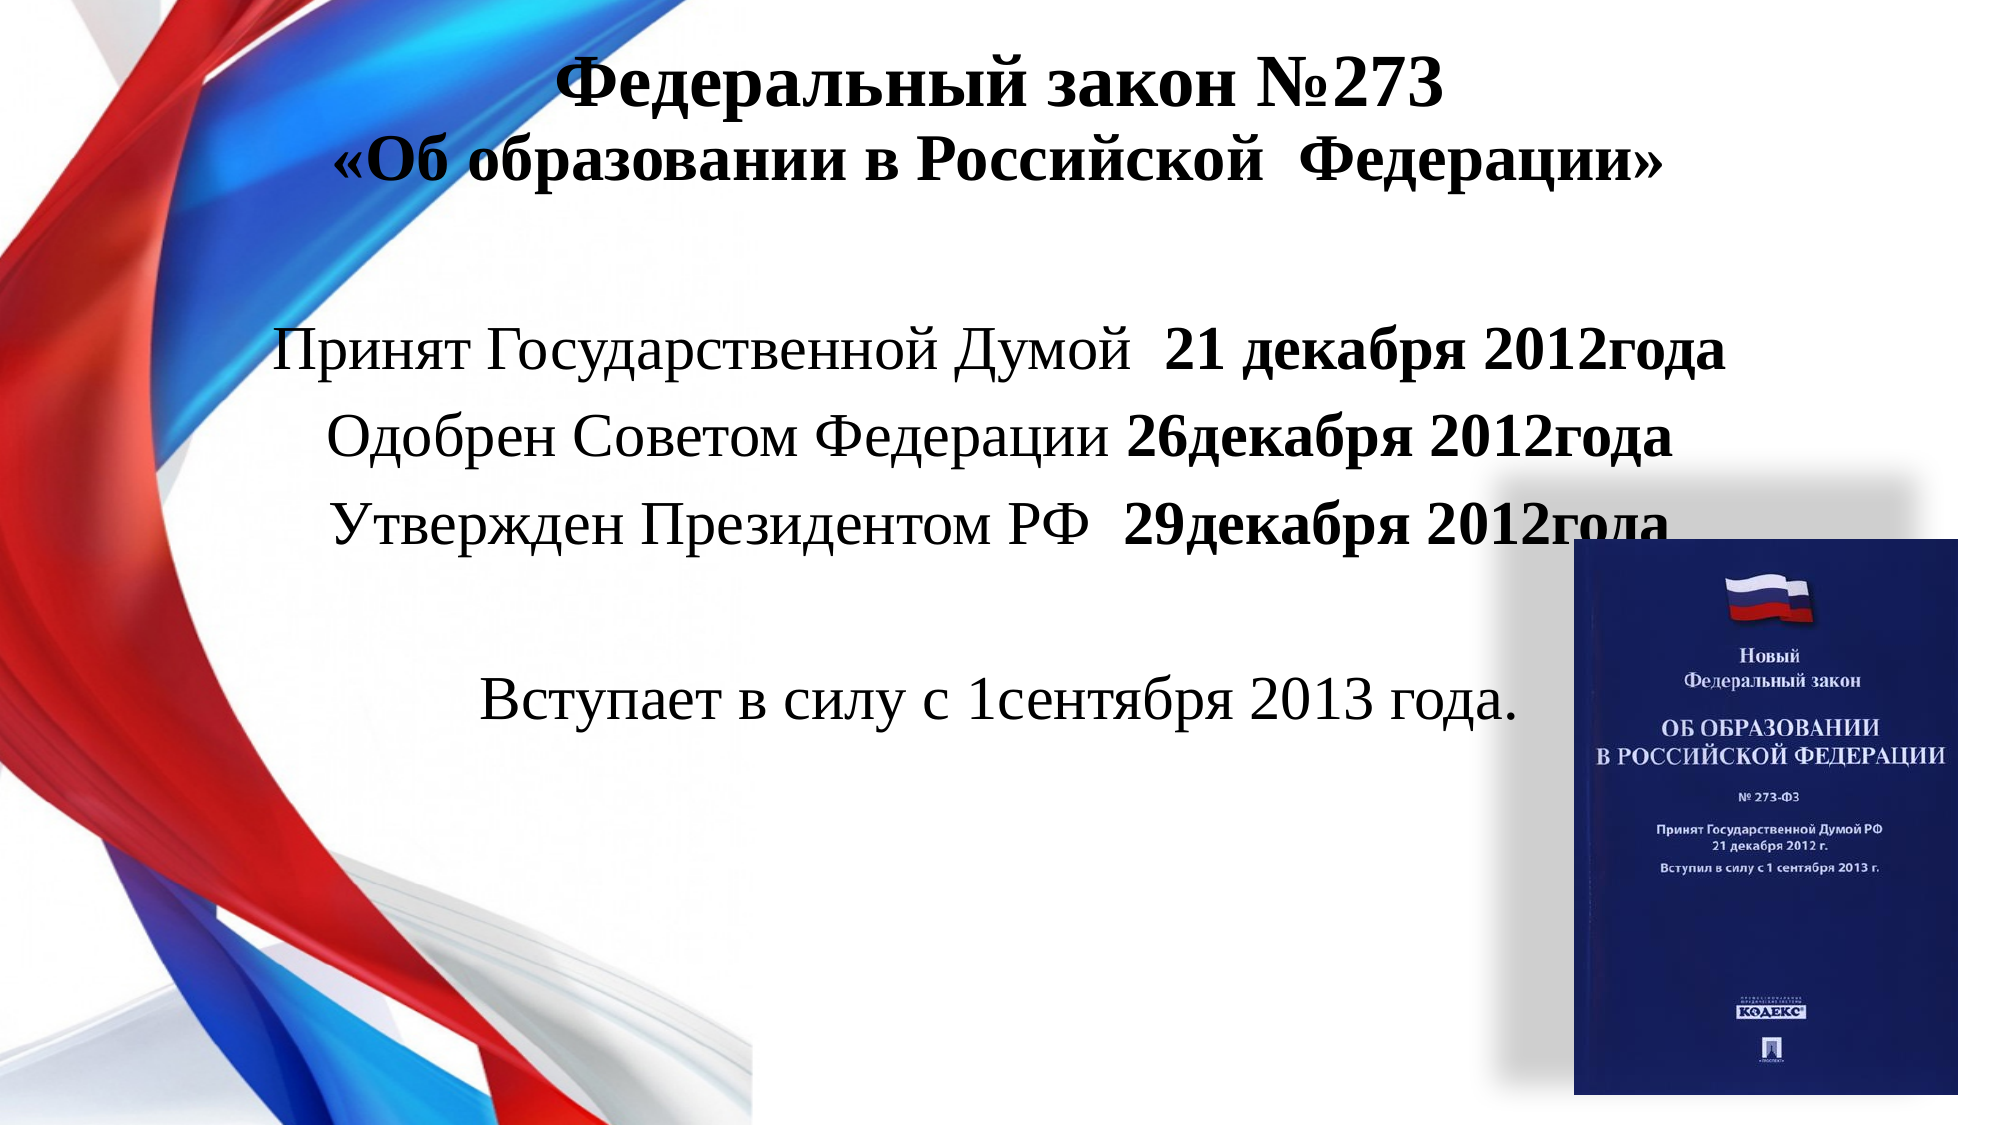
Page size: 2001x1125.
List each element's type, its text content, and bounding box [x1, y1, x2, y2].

title Федеральный закон №273 «Об образовании в Российской Федерации» [137, 59, 1863, 278]
list Принят Государственной Думой 21 декабря 2012года Одобрен Советом Федерации 26декабря 2012года Утвержден Президентом РФ 29декабря 2012года Вступает в силу с 1сентября 2013 года. [137, 299, 1863, 1014]
picture [0, 0, 2001, 1125]
